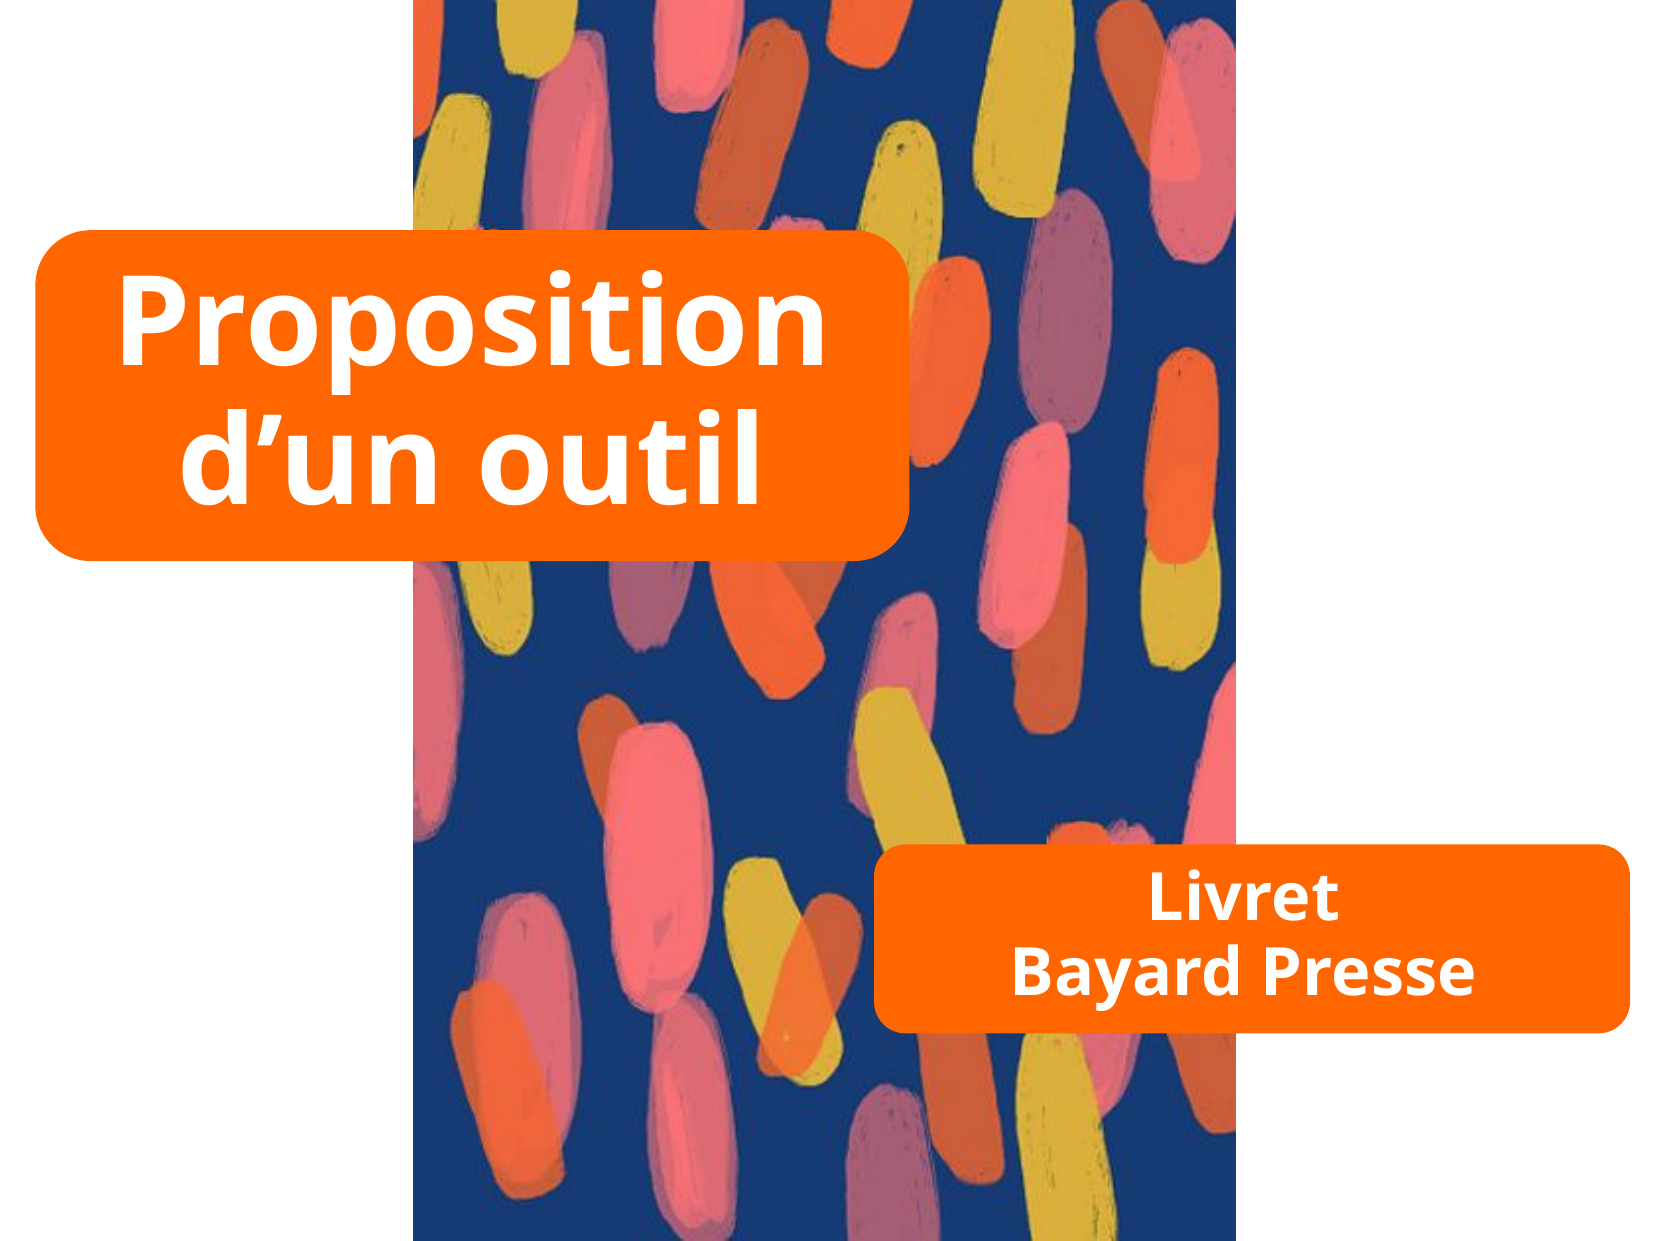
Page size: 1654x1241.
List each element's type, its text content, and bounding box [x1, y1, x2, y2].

text_box Livret Bayard Presse [1236, 844, 1631, 1034]
text_box Proposition d’un outil [35, 230, 413, 562]
picture [413, 0, 1236, 1241]
